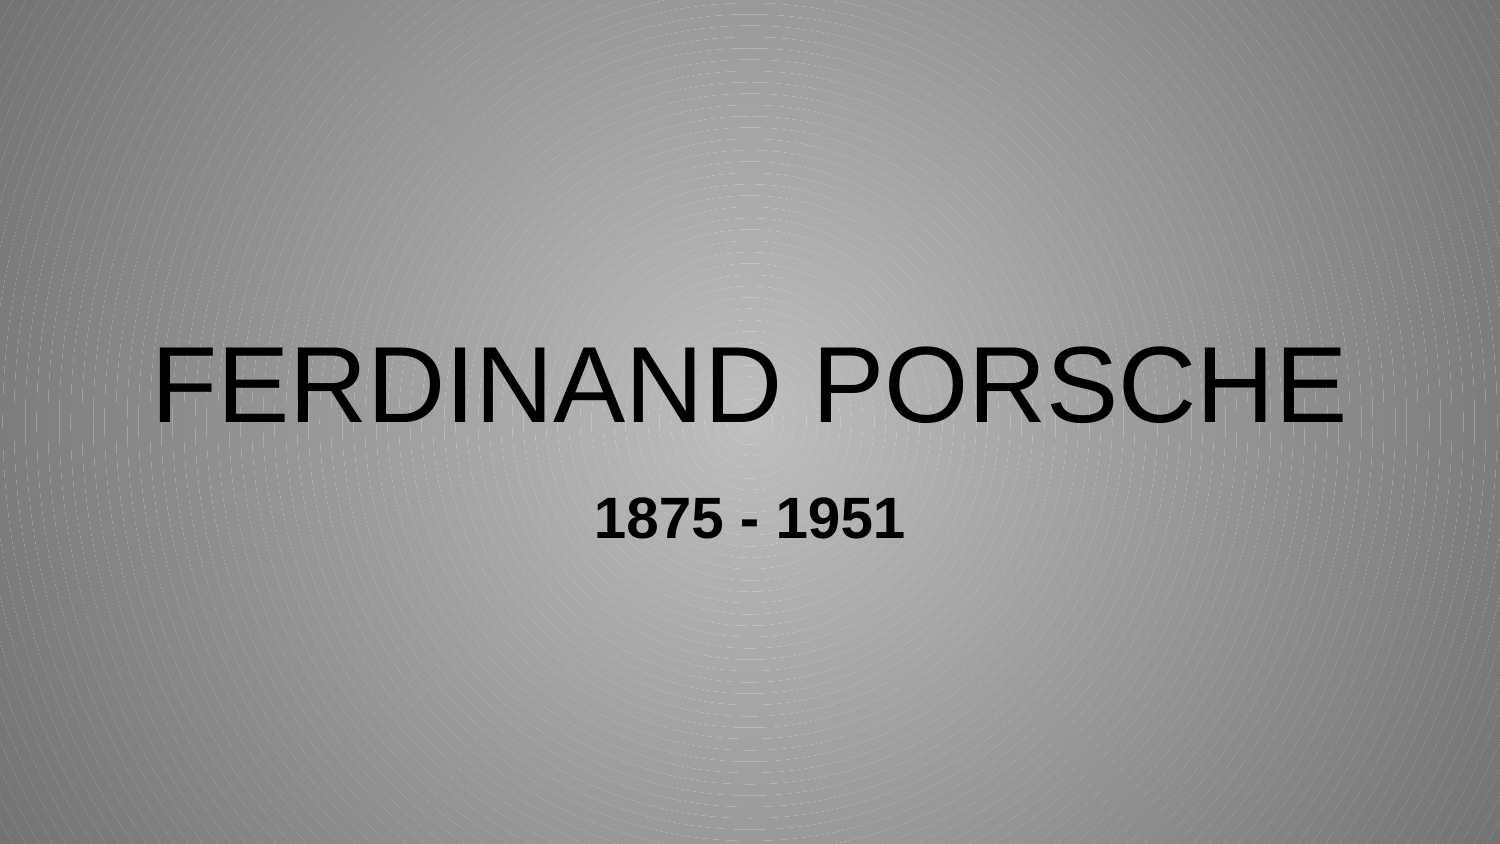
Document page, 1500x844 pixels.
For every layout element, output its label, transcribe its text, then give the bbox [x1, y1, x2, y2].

subtitle 1875 - 1951 [51, 464, 1449, 595]
title FERDINAND PORSCHE [51, 122, 1449, 459]
